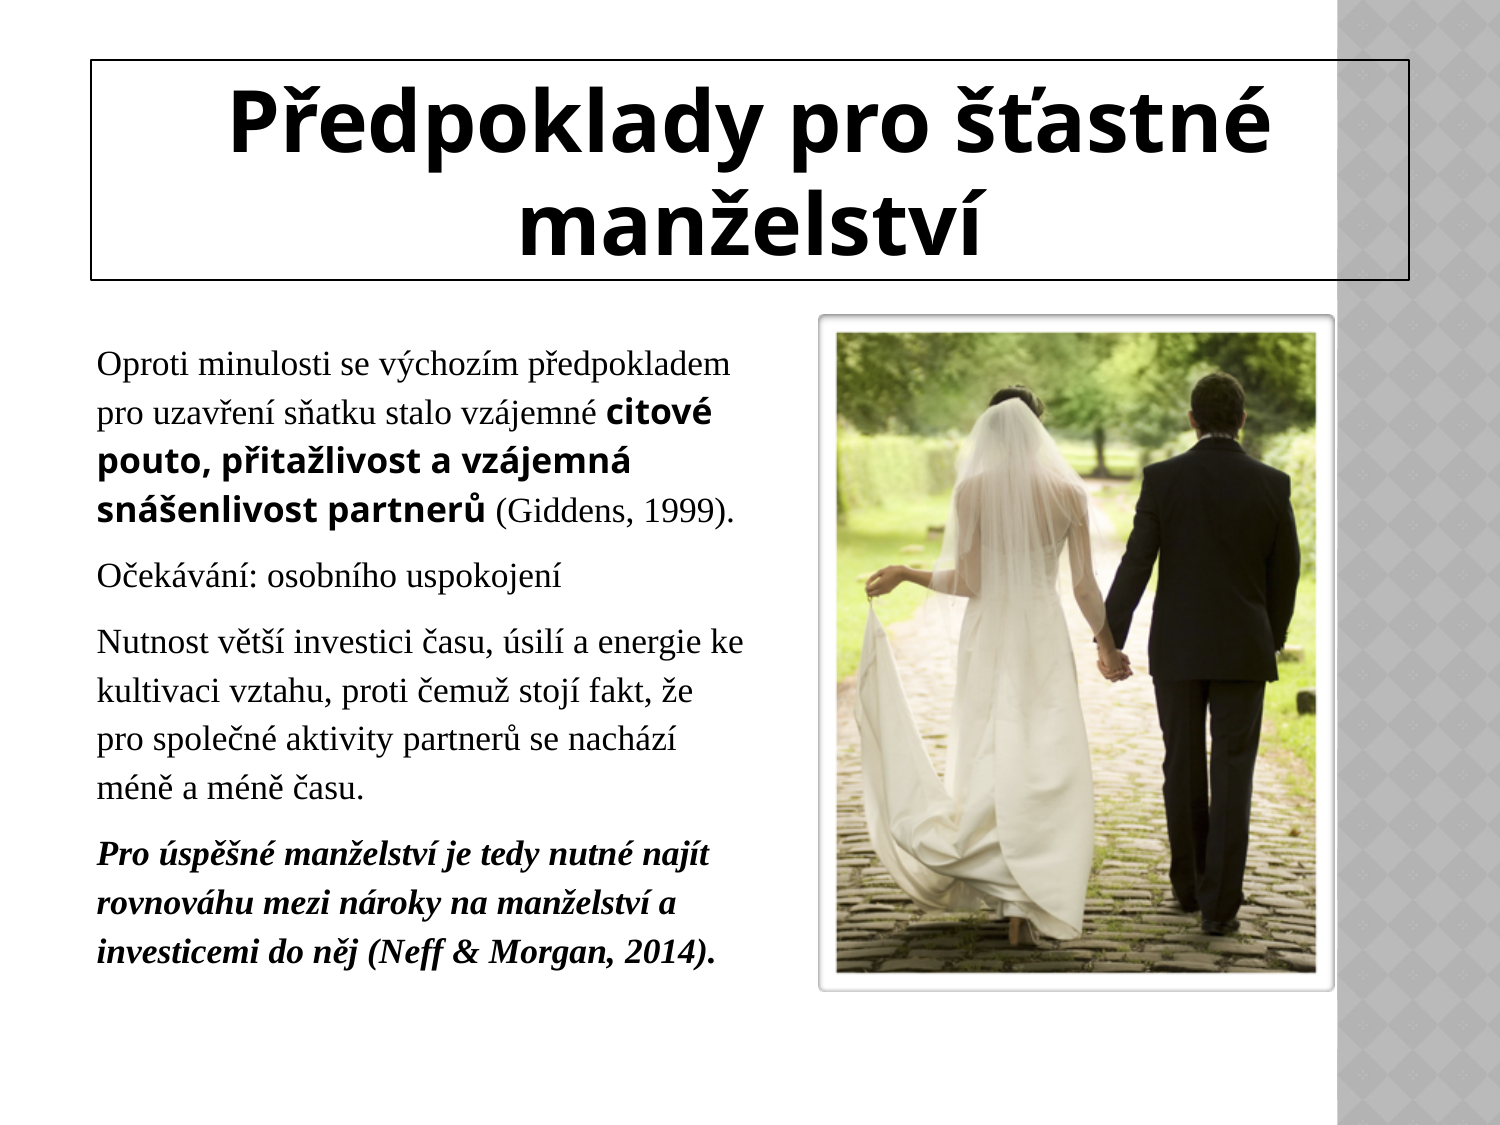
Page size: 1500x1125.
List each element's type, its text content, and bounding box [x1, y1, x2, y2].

picture [818, 314, 1335, 992]
list Oproti minulosti se výchozím předpokladem pro uzavření sňatku stalo vzájemné citové pouto, přitažlivost a vzájemná snášenlivost partnerů (Giddens, 1999). Očekávání: osobního uspokojení Nutnost větší investici času, úsilí a energie ke kultivaci vztahu, proti čemuž stojí fakt, že pro společné aktivity partnerů se nachází méně a méně času. Pro úspěšné manželství je tedy nutné najít rovnováhu mezi nároky na manželství a investicemi do něj (Neff & Morgan, 2014). [90, 322, 751, 982]
title Předpoklady pro šťastné manželství [90, 60, 1410, 280]
